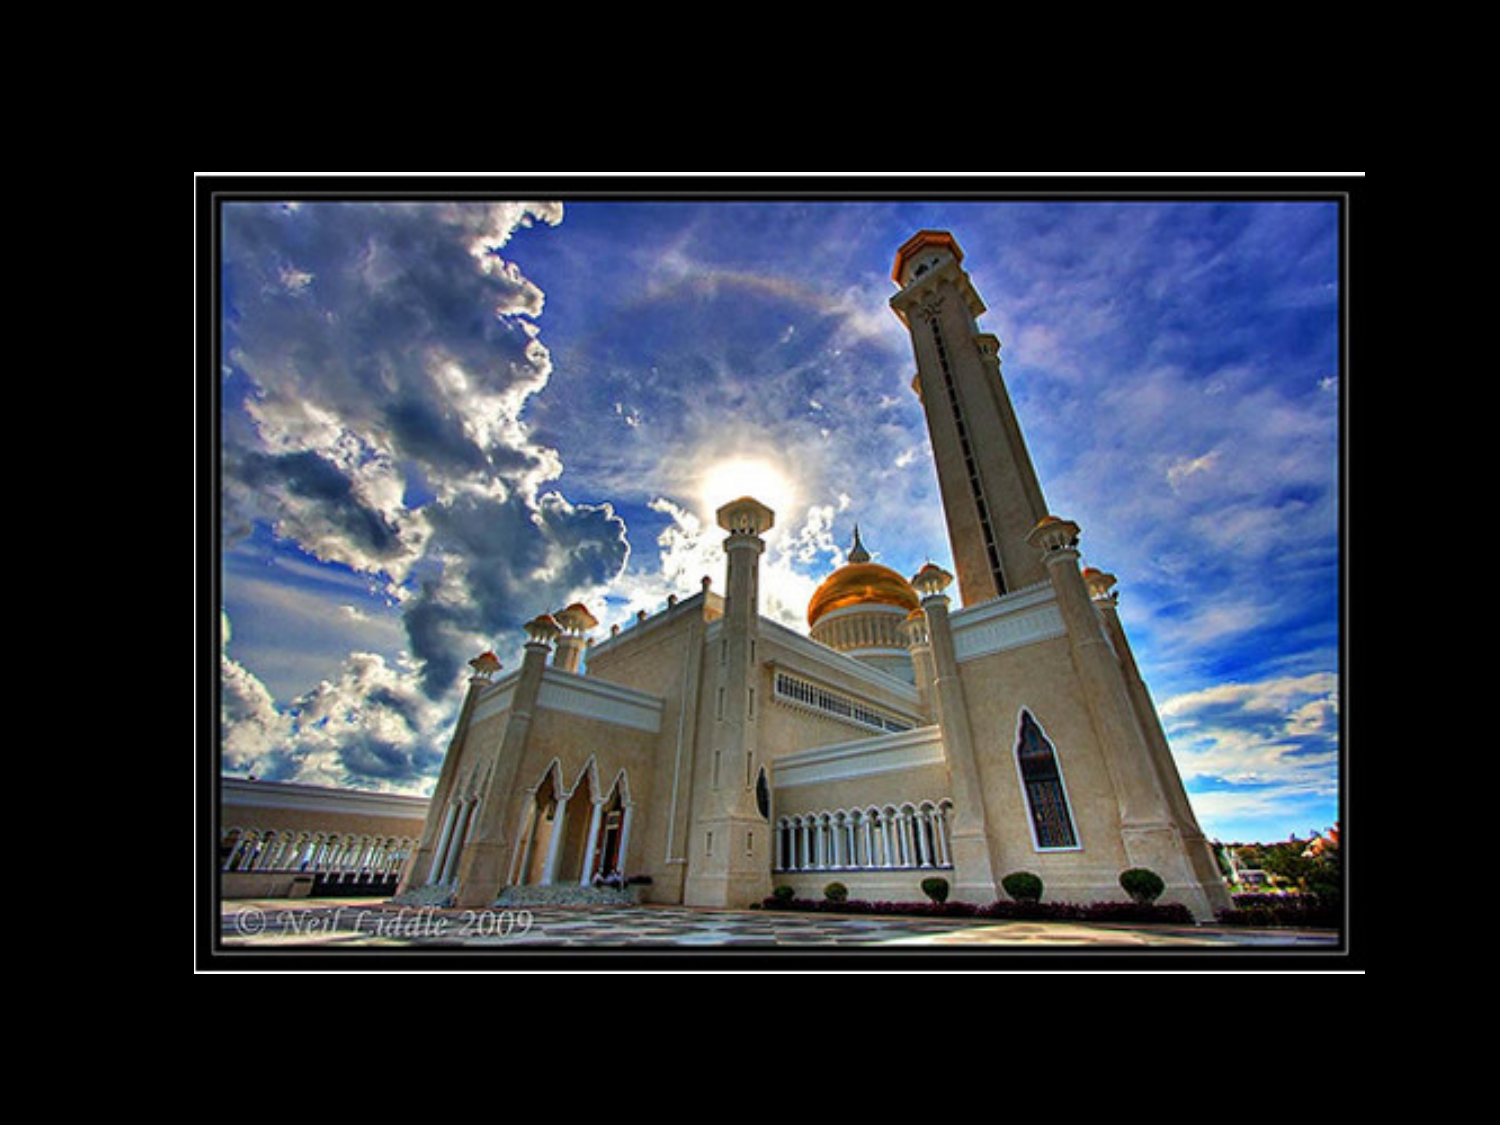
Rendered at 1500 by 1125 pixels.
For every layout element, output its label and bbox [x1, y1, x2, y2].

picture [194, 172, 1365, 974]
